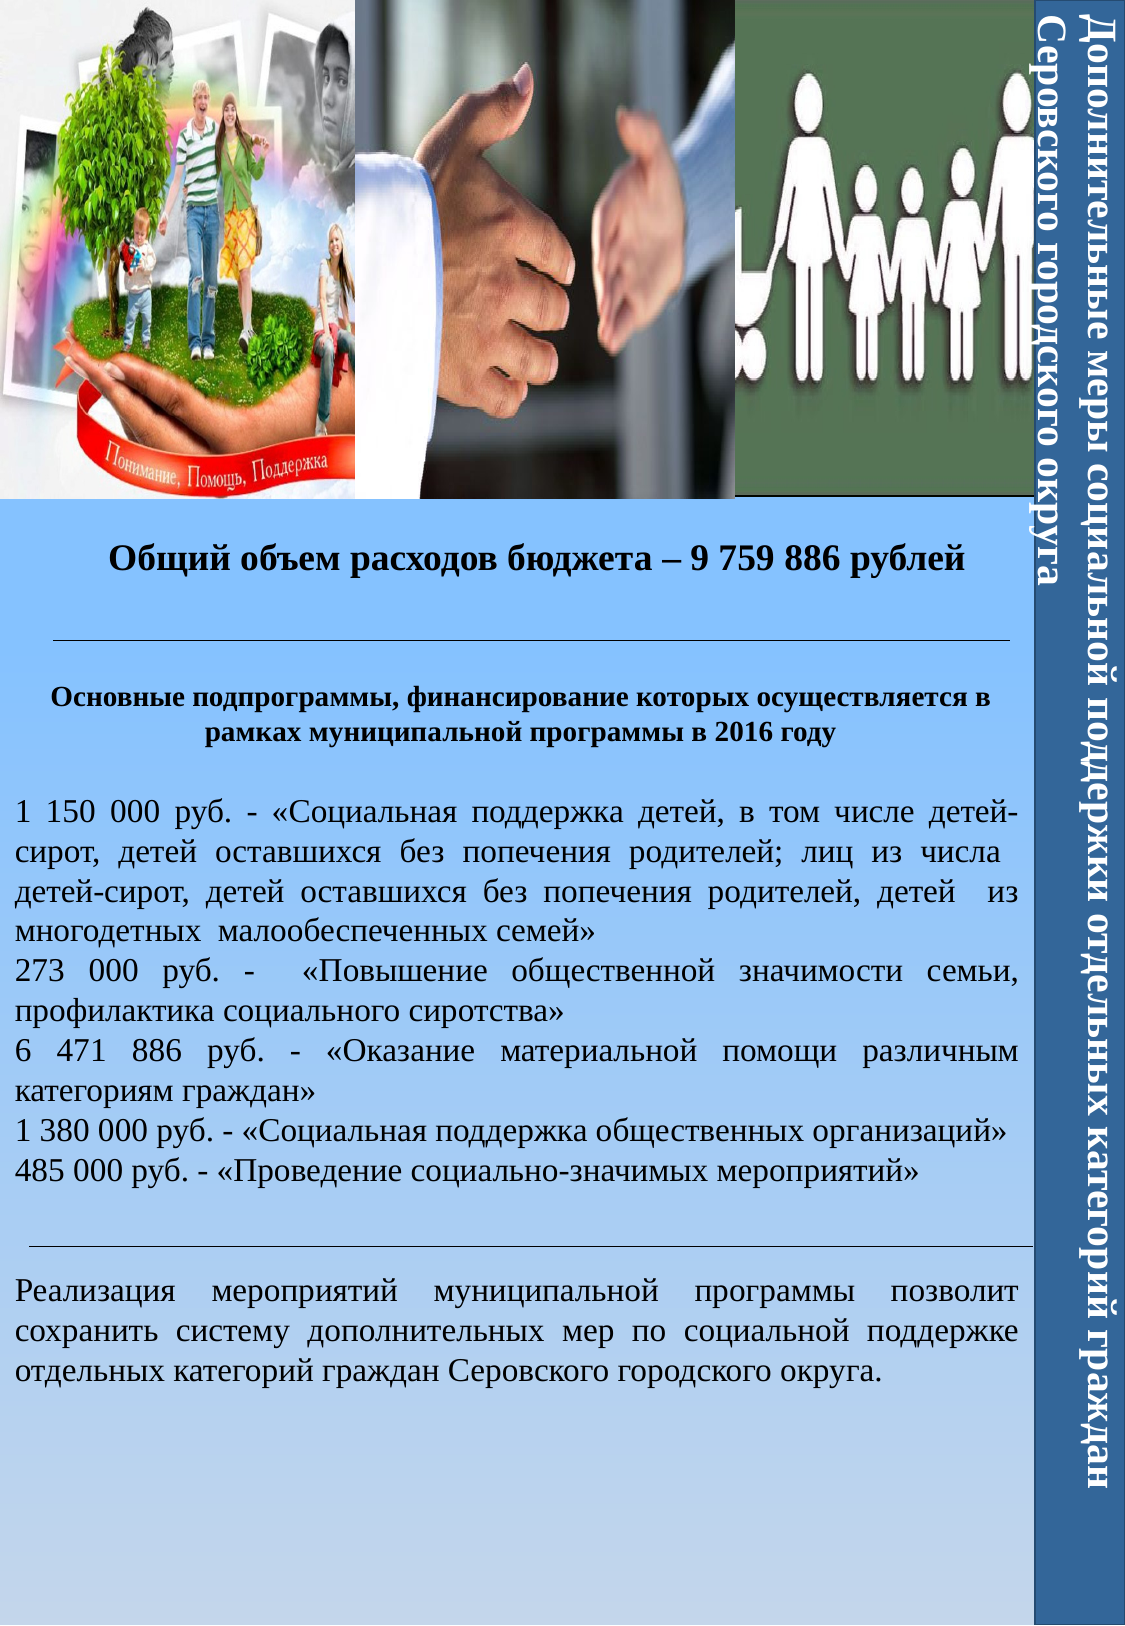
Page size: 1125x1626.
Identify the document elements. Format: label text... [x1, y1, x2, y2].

text_box 1 150 000 руб. - «Социальная поддержка детей, в том числе детей-сирот, детей оставшихся без попечения родителей; лиц из числа детей-сирот, детей оставшихся без попечения родителей, детей из многодетных малообеспеченных семей» 273 000 руб. - «Повышение общественной значимости семьи, профилактика социального сиротства» 6 471 886 руб. - «Оказание материальной помощи различным категориям граждан» 1 380 000 руб. - «Социальная поддержка общественных организаций» 485 000 руб. - «Проведение социально-значимых мероприятий» Реализация мероприятий муниципальной программы позволит сохранить систему дополнительных мер по социальной поддержке отдельных категорий граждан Серовского городского округа. [0, 781, 1036, 1435]
text_box Основные подпрограммы, финансирование которых осуществляется в рамках муниципальной программы в 2016 году [0, 670, 1042, 755]
text_box Общий объем расходов бюджета – 9 759 886 рублей [82, 525, 1002, 636]
text_box Дополнительные меры социальной поддержки отдельных категорий граждан Серовского городского округа [1034, 0, 1125, 1625]
picture [0, 0, 1061, 499]
